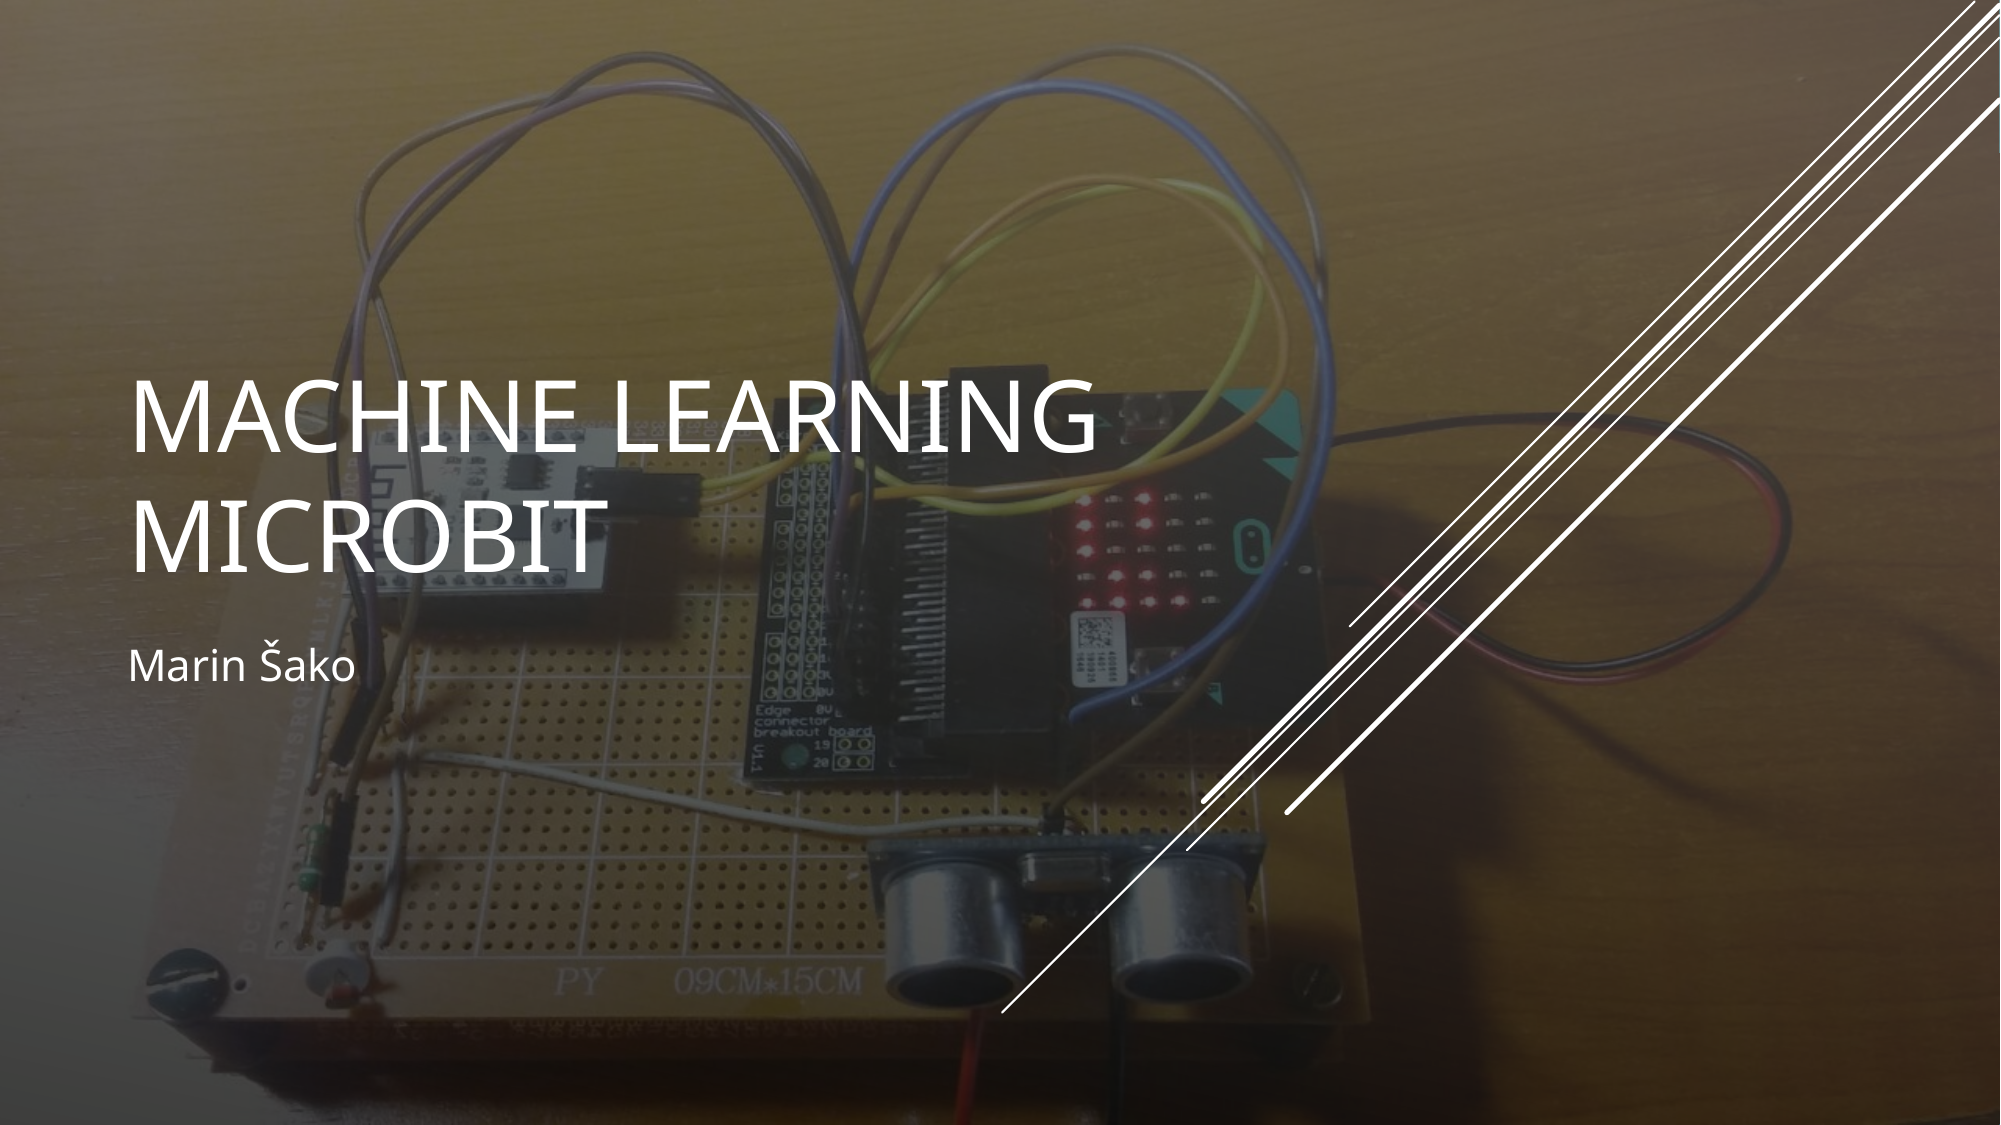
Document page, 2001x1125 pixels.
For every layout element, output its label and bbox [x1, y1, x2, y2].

picture [0, 0, 2000, 1125]
text_box [1001, 1, 2000, 1013]
